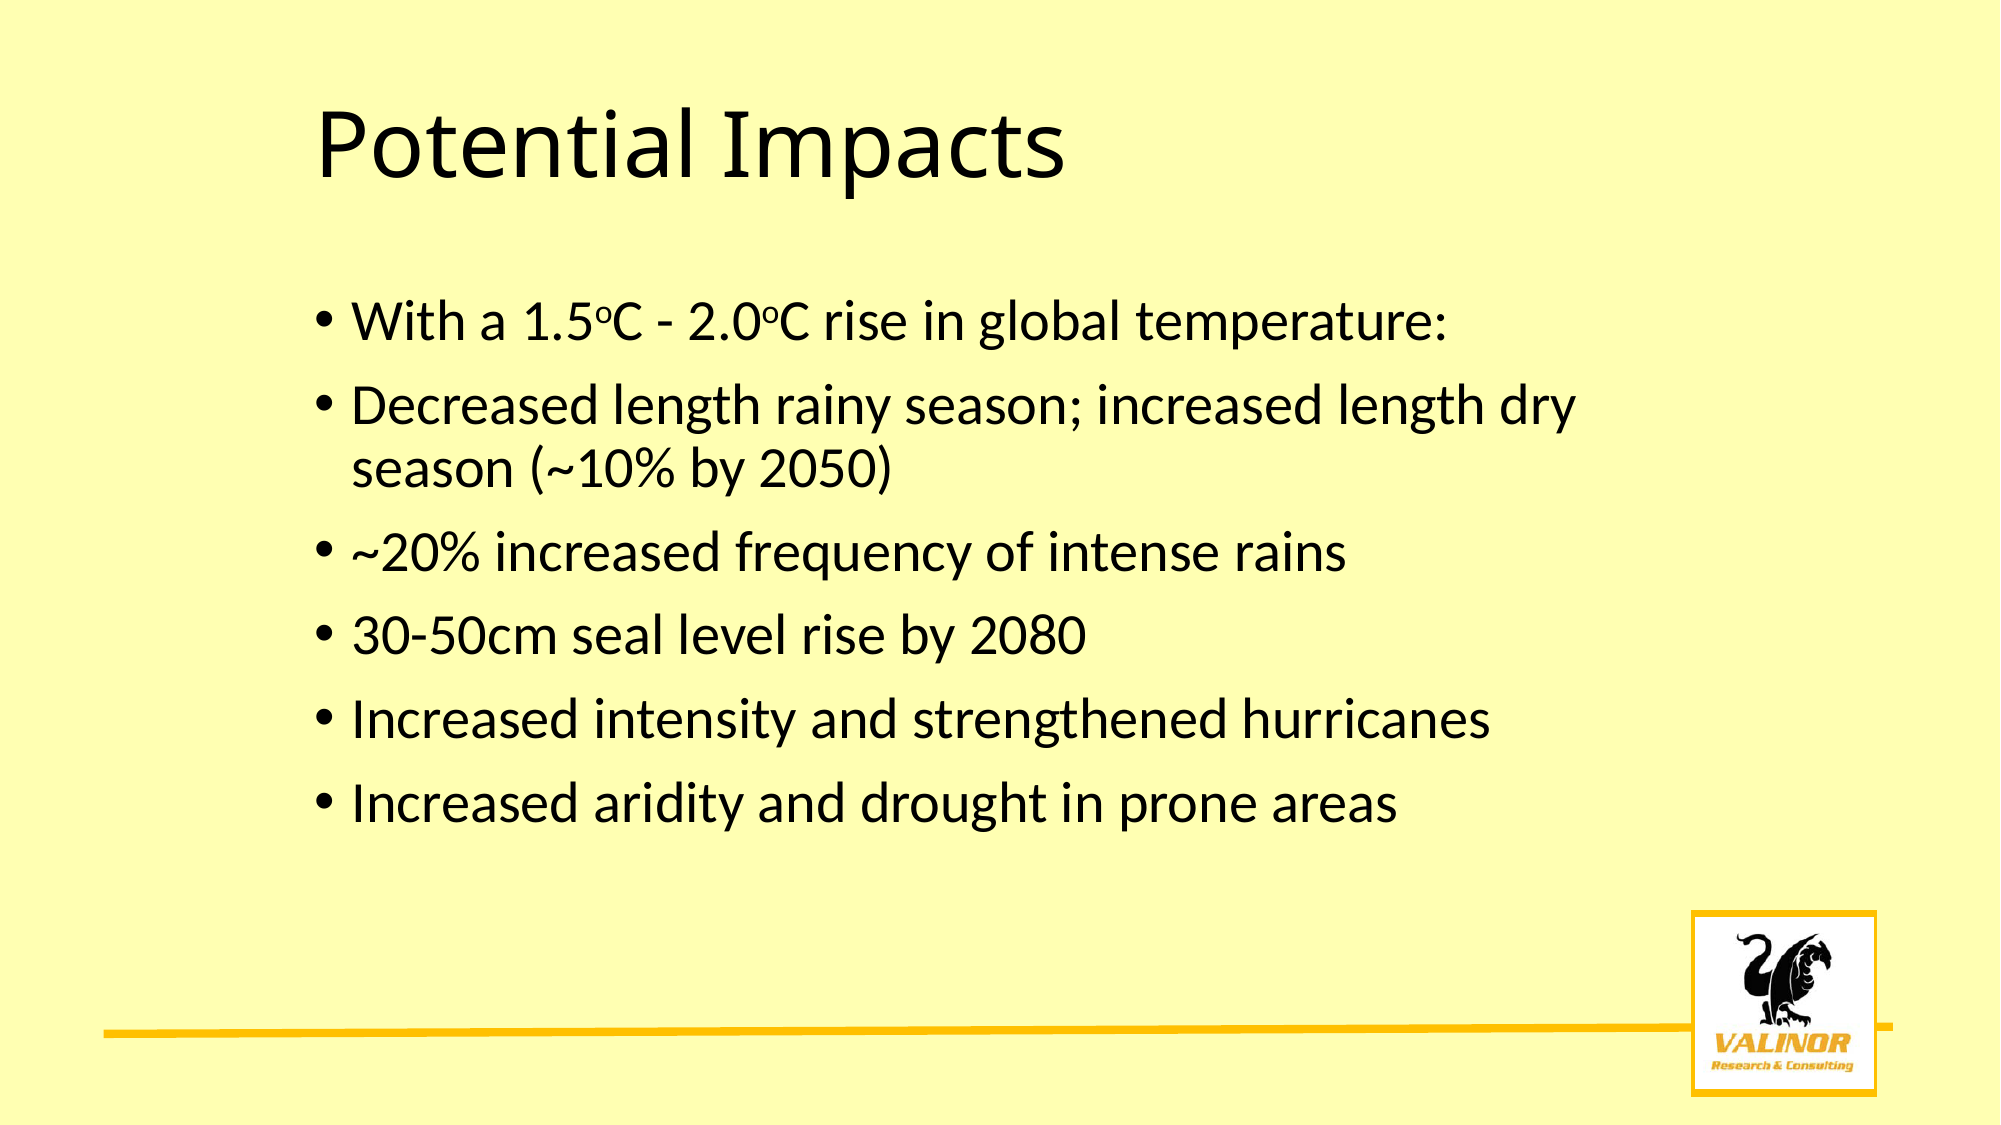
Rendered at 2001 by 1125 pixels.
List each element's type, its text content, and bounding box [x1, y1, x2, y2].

text_box [1694, 913, 1874, 1026]
title Potential Impacts [299, 38, 1619, 258]
text_box [1694, 1034, 1874, 1094]
picture [1695, 917, 1874, 1089]
list With a 1.5oC - 2.0oC rise in global temperature: Decreased length rainy season; increased length dry season (~10% by 2050) ~20% increased frequency of intense rains 30-50cm seal level rise by 2080 Increased intensity and strengthened hurricanes Increased aridity and drought in prone areas [299, 282, 1619, 996]
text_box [103, 1026, 1695, 1034]
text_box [1874, 1026, 1893, 1034]
